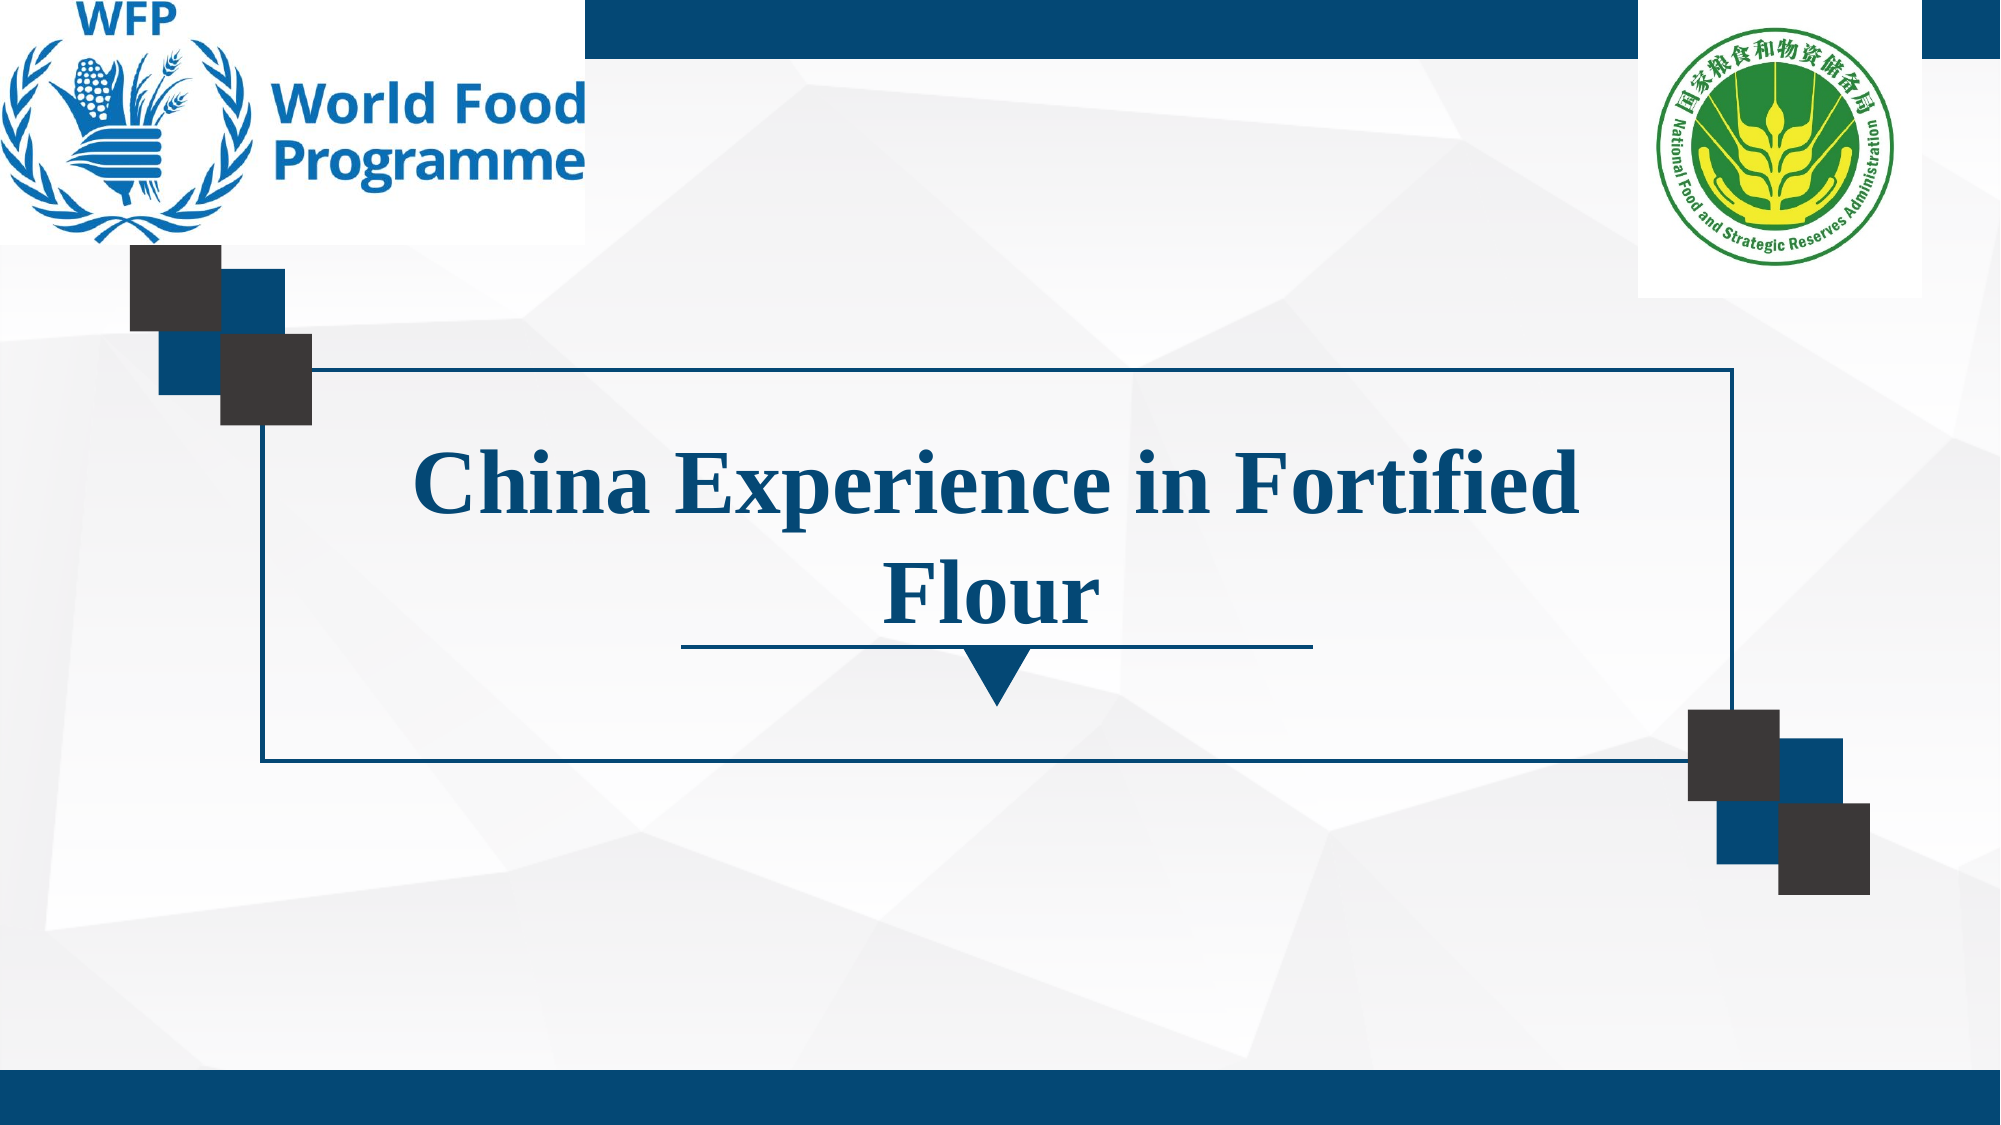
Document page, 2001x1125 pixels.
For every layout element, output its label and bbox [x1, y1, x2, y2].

text_box [261, 369, 1733, 762]
text_box [585, 0, 1638, 60]
text_box [0, 1069, 2000, 1125]
text_box [129, 245, 312, 426]
picture [0, 0, 2001, 1125]
text_box [1922, 0, 2000, 60]
text_box [681, 647, 1313, 707]
text_box [1687, 709, 1870, 895]
